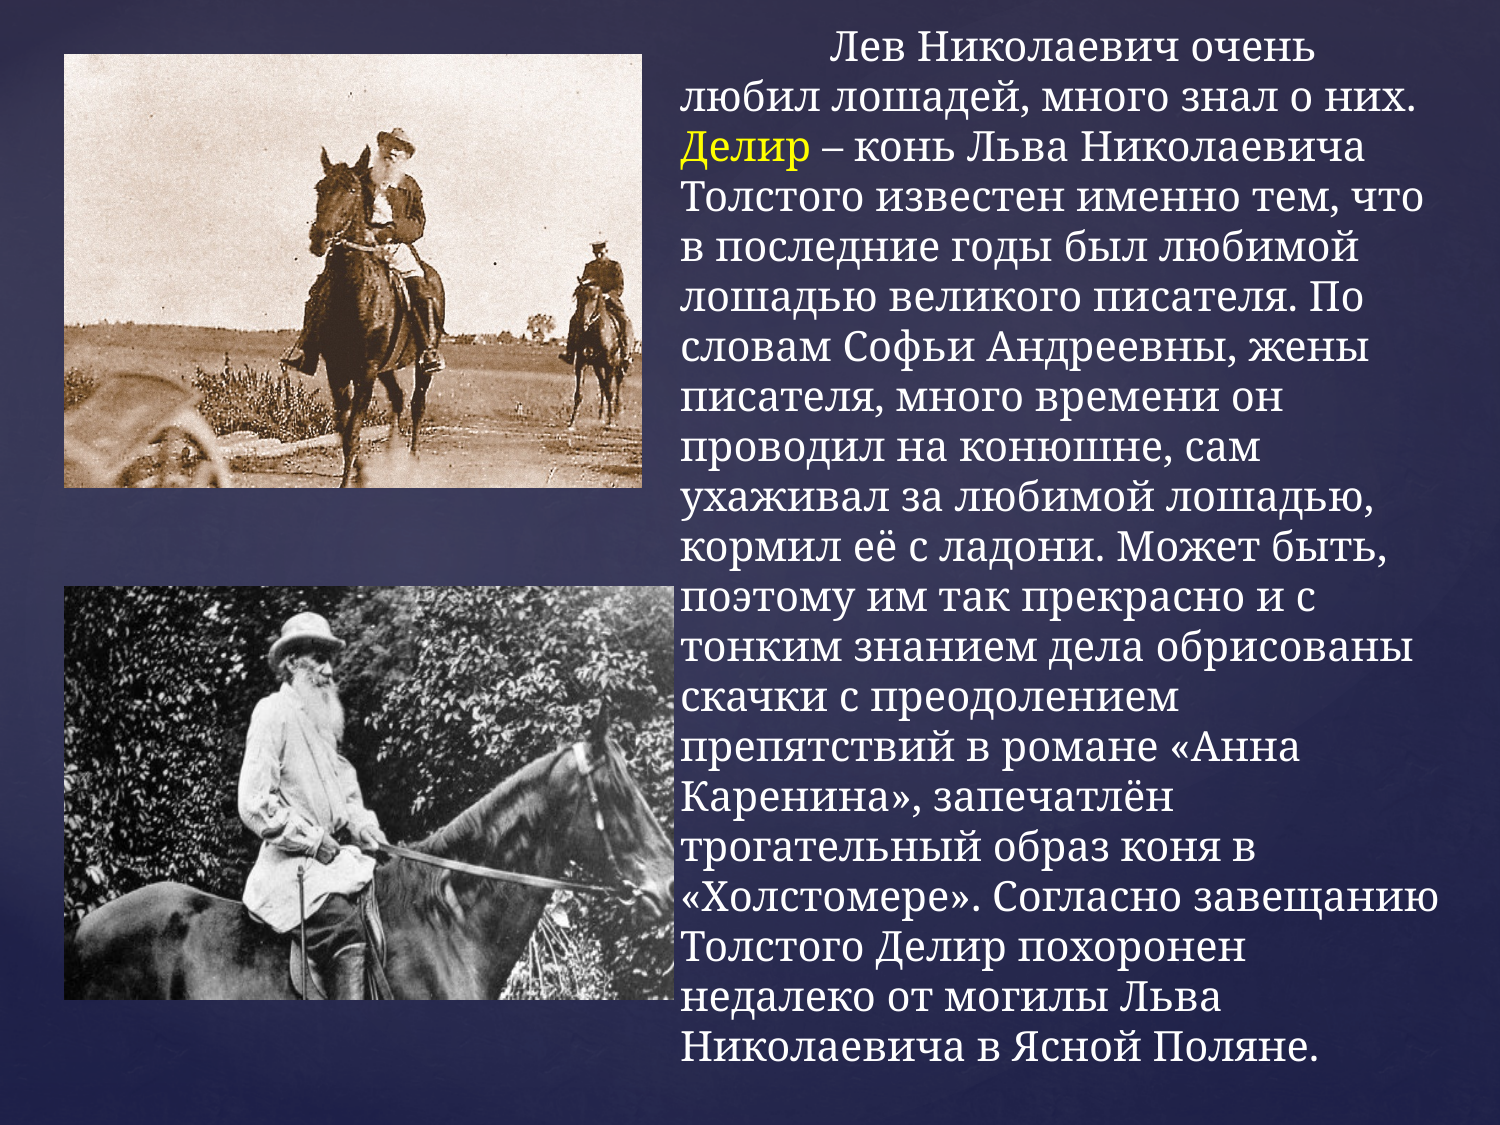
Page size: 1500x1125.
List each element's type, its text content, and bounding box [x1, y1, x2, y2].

picture [64, 54, 643, 488]
picture [64, 585, 675, 1001]
list Лев Николаевич очень любил лошадей, много знал о них. Делир – конь Льва Николаевича Толстого известен именно тем, что в последние годы был любимой лошадью великого писателя. По словам Софьи Андреевны, жены писателя, много времени он проводил на конюшне, сам ухаживал за любимой лошадью, кормил её с ладони. Может быть, поэтому им так прекрасно и с тонким знанием дела обрисованы скачки с преодолением препятствий в романе «Анна Каренина», запечатлён трогательный образ коня в «Холстомере». Согласно завещанию Толстого Делир похоронен недалеко от могилы Льва Николаевича в Ясной Поляне. [620, 19, 1459, 1071]
